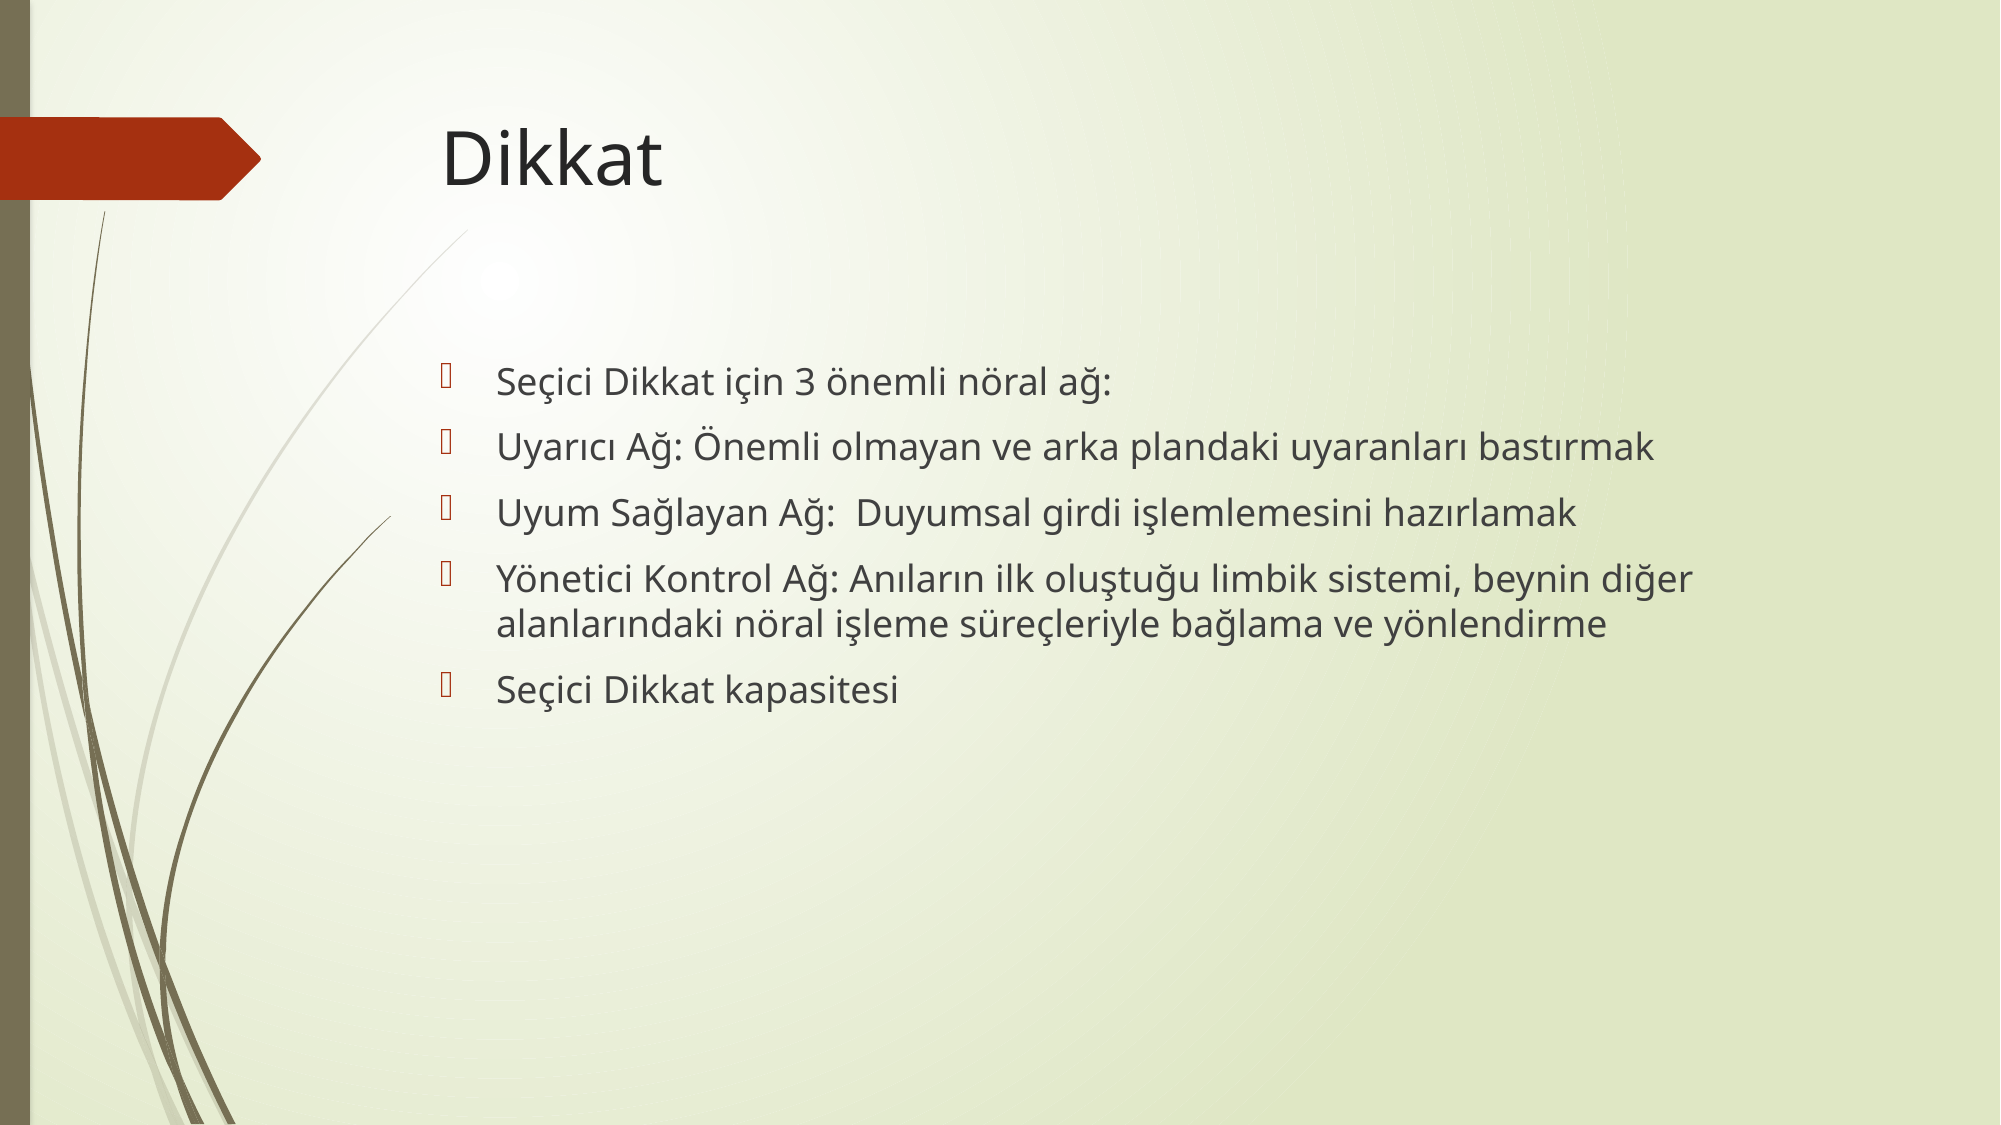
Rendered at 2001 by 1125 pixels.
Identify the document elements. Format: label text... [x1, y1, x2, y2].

list Seçici Dikkat için 3 önemli nöral ağ: Uyarıcı Ağ: Önemli olmayan ve arka plandaki uyaranları bastırmak Uyum Sağlayan Ağ: Duyumsal girdi işlemlemesini hazırlamak Yönetici Kontrol Ağ: Anıların ilk oluştuğu limbik sistemi, beynin diğer alanlarındaki nöral işleme süreçleriyle bağlama ve yönlendirme Seçici Dikkat kapasitesi [424, 350, 1888, 970]
title Dikkat [425, 102, 1888, 313]
